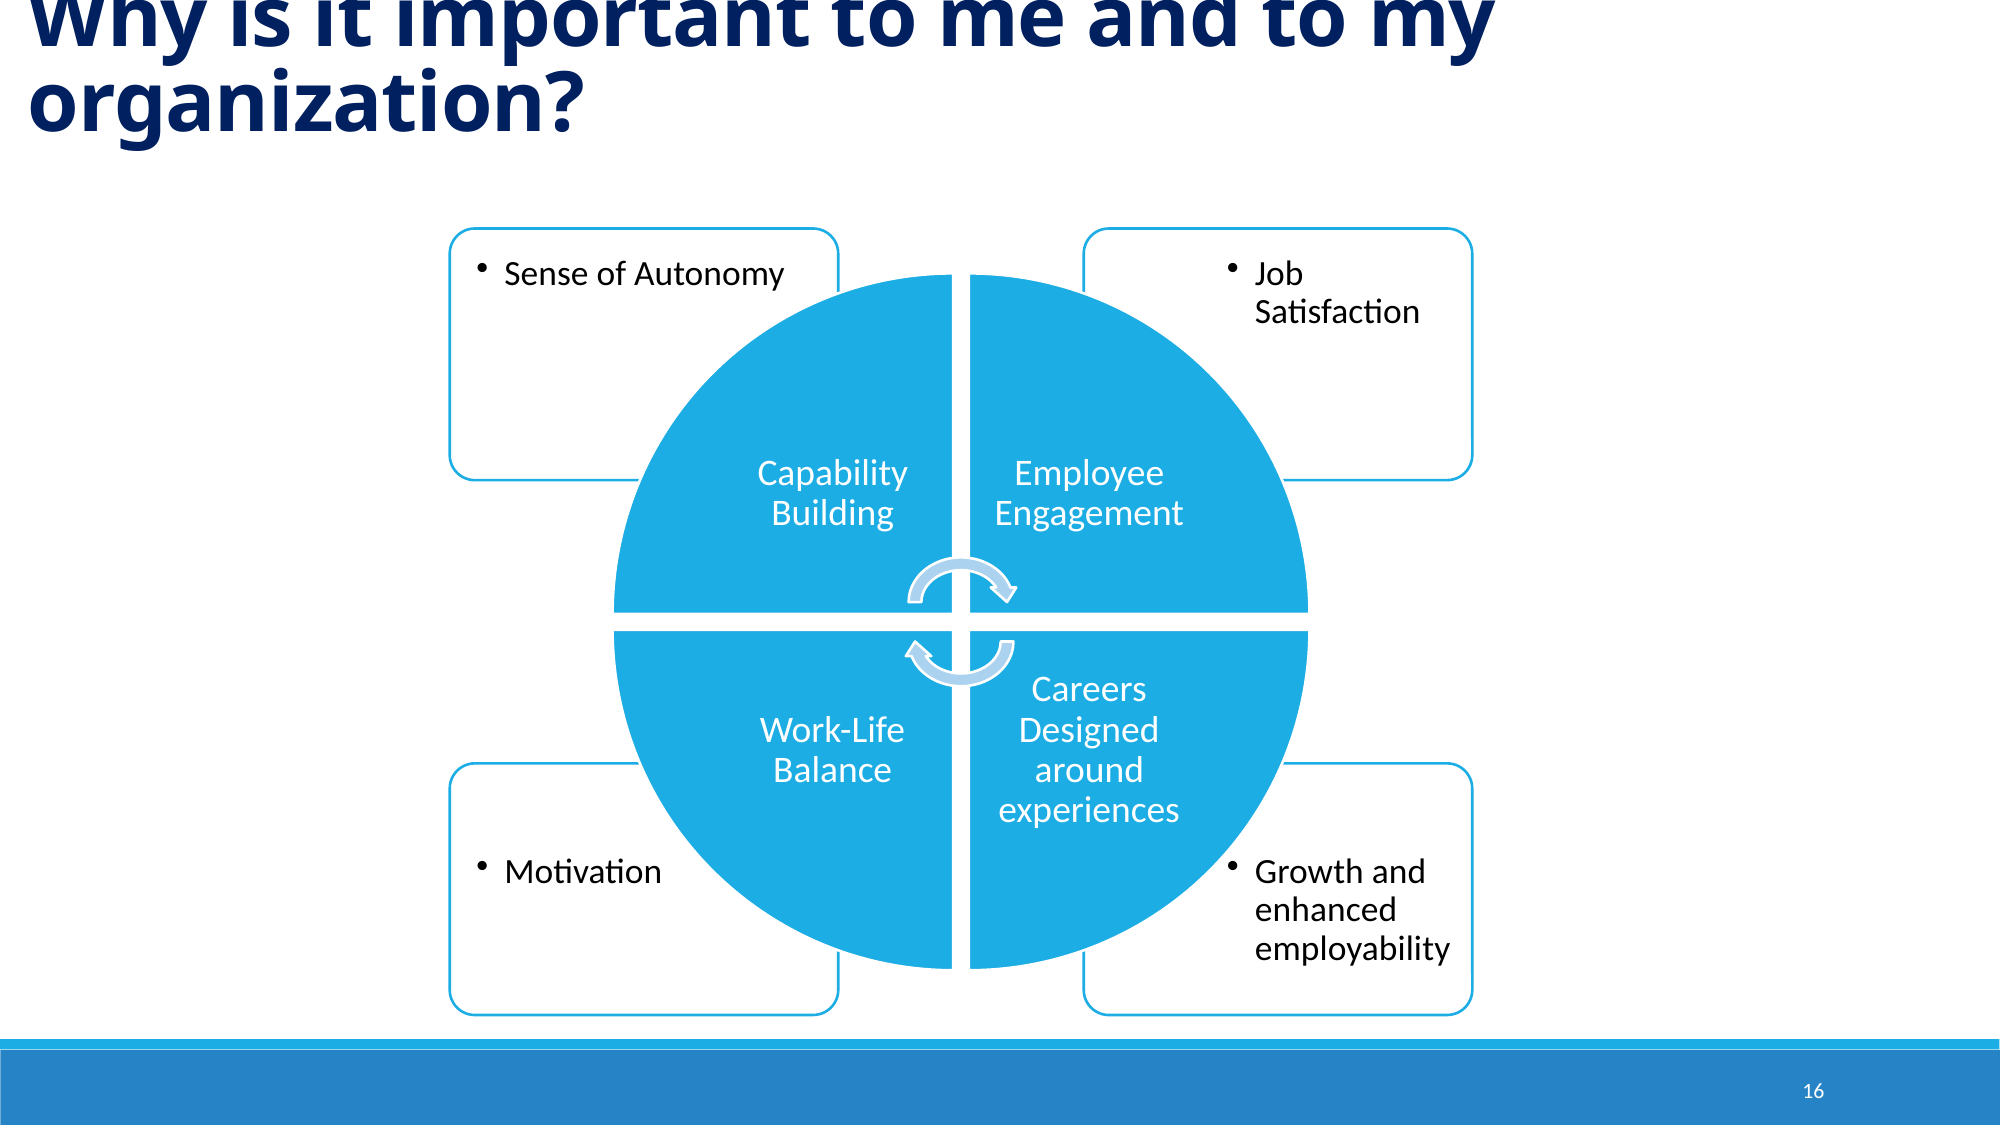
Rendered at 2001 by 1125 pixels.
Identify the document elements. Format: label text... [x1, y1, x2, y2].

slide_number 16 [1624, 1059, 1840, 1120]
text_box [0, 227, 1923, 1016]
title Why is it important to me and to my organization? [12, 33, 1815, 156]
